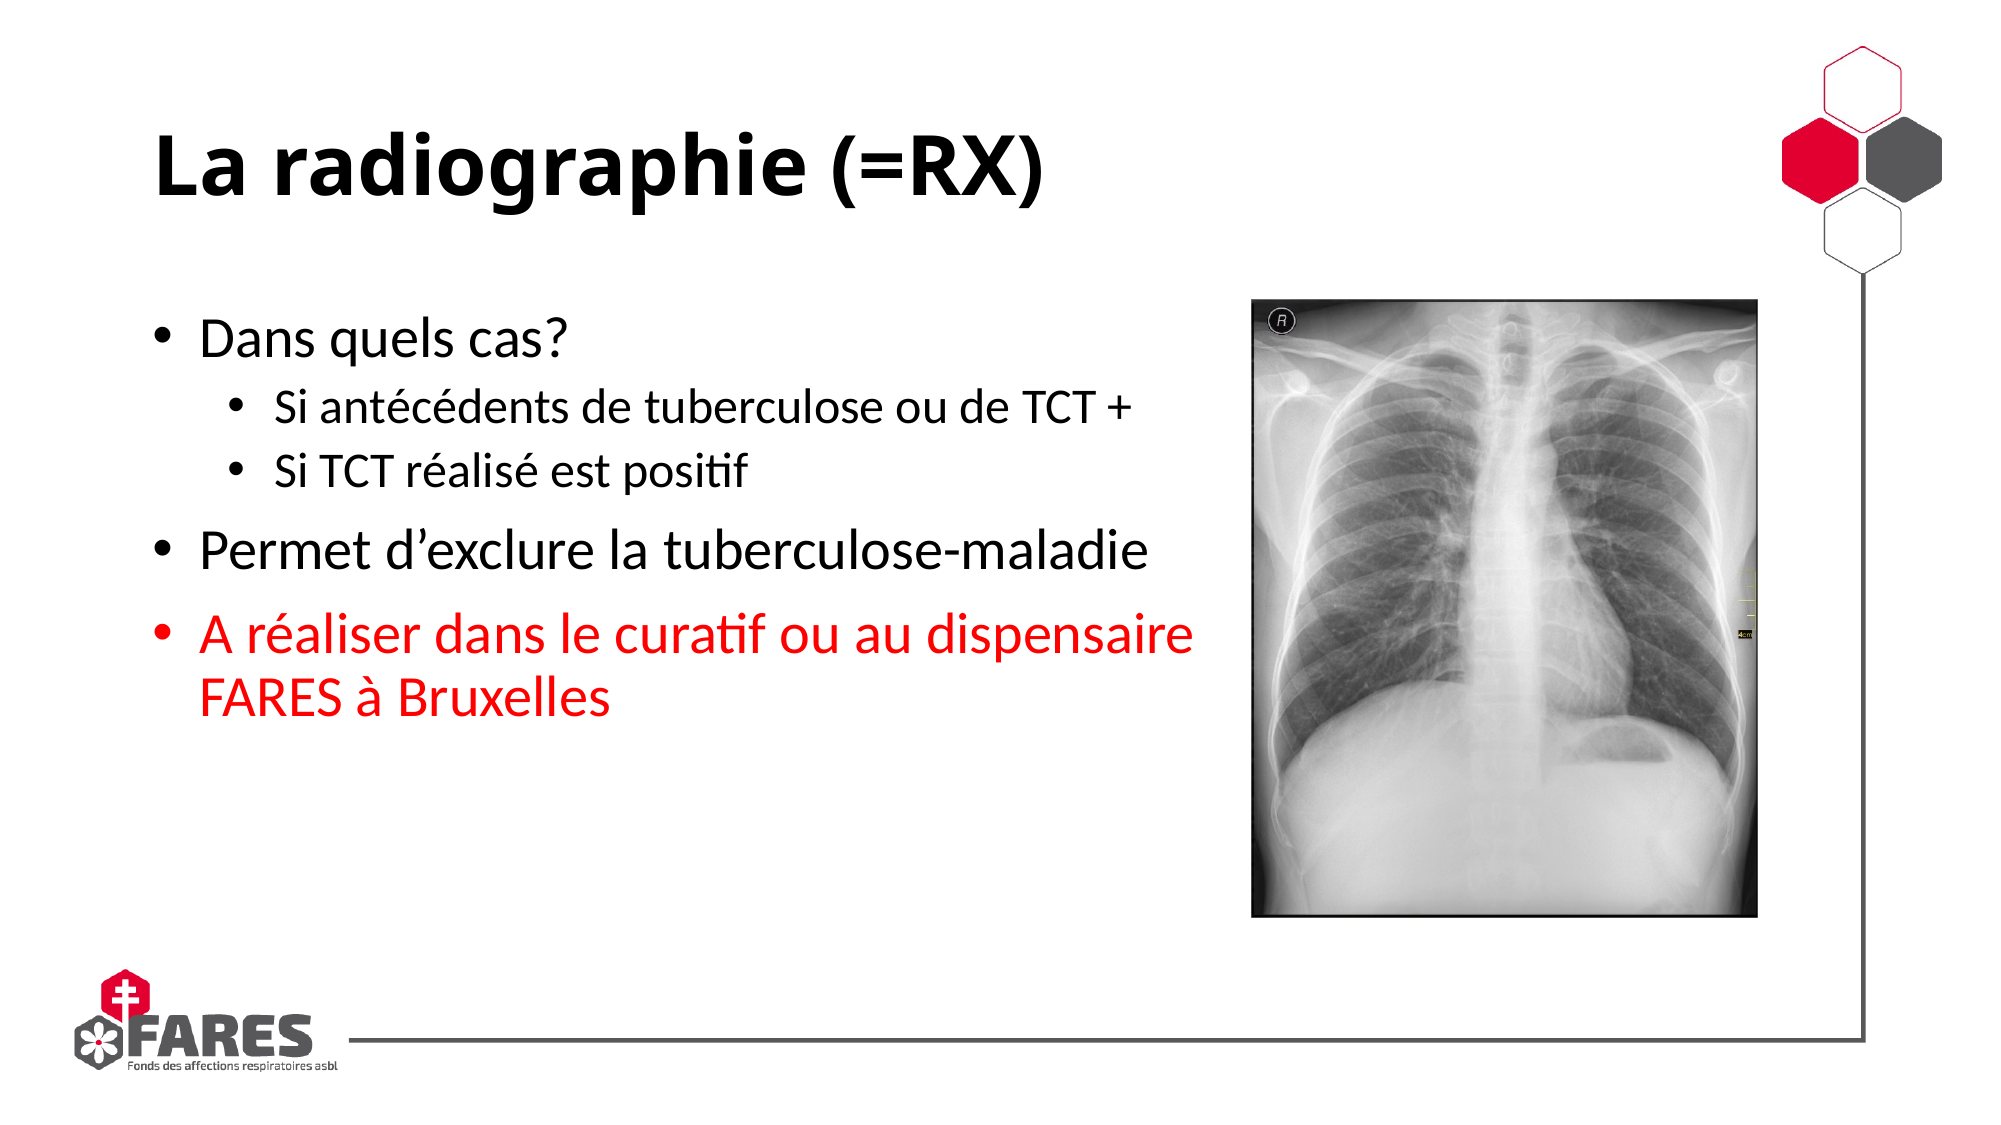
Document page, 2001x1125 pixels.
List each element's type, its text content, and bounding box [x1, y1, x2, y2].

picture [1782, 46, 1942, 274]
picture [1251, 299, 1758, 918]
list Dans quels cas? Si antécédents de tuberculose ou de TCT + Si TCT réalisé est positif Permet d’exclure la tuberculose-maladie A réaliser dans le curatif ou au dispensaire FARES à Bruxelles [137, 299, 1326, 961]
title La radiographie (=RX) [137, 59, 1863, 278]
picture [26, 914, 360, 1125]
